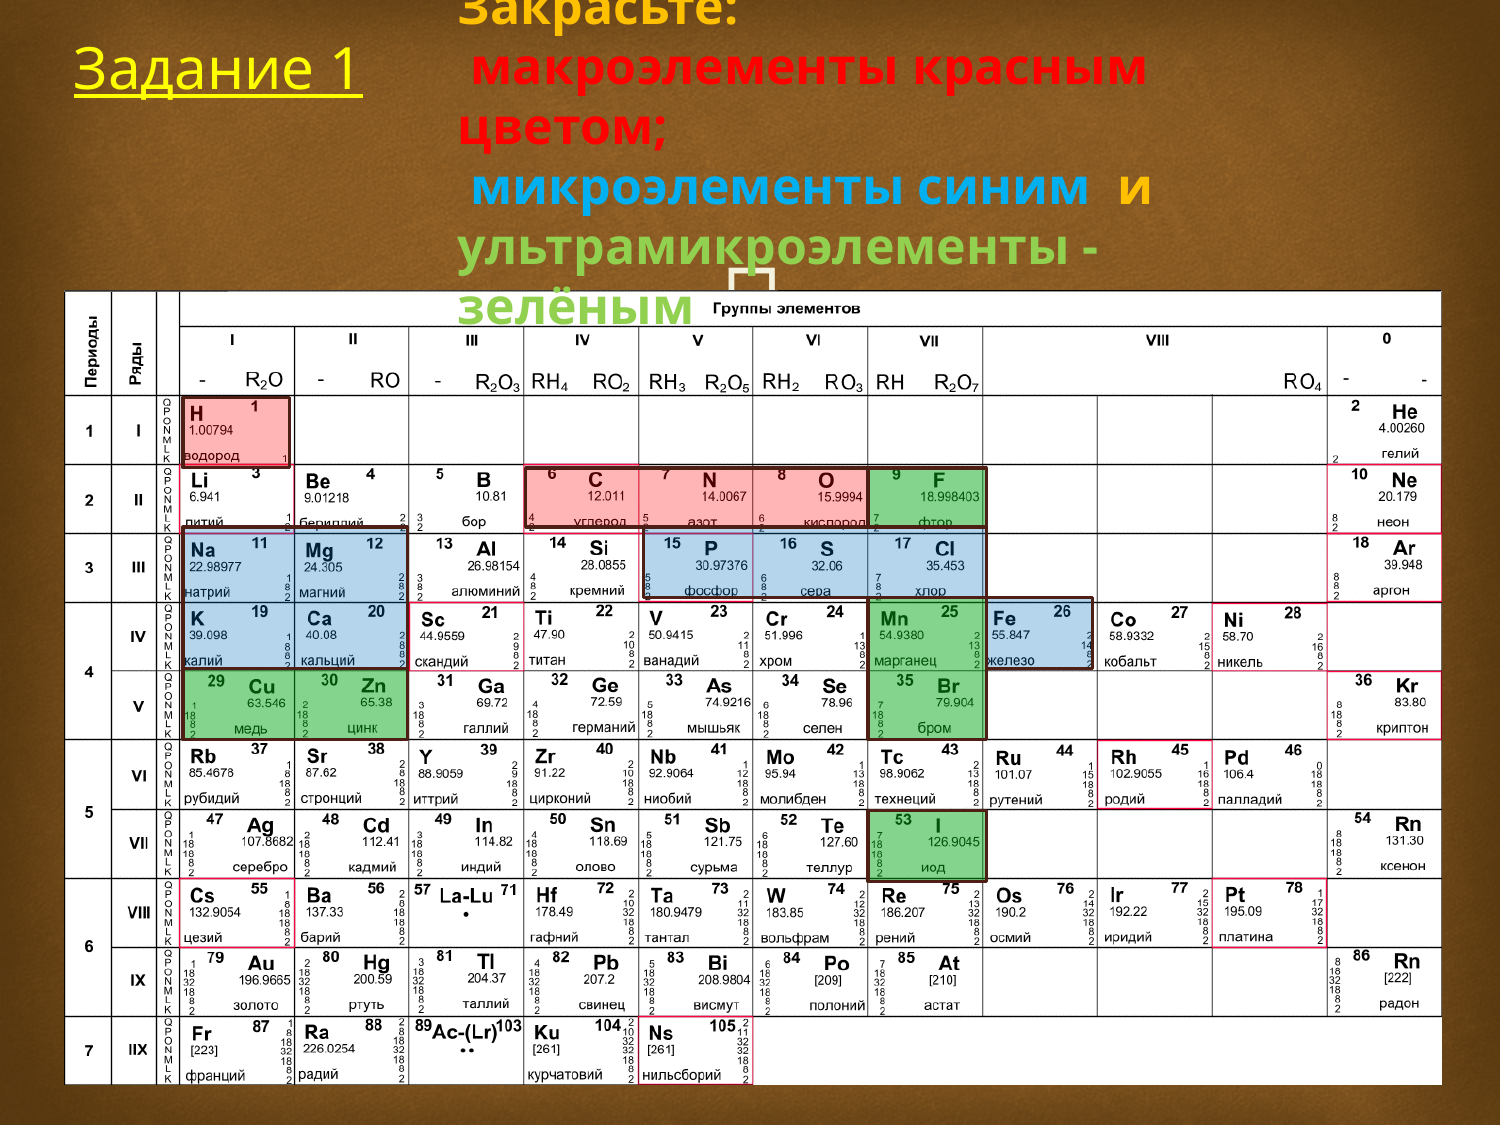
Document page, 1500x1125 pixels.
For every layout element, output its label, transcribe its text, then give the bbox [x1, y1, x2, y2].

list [64, 290, 1442, 1085]
text_box Задание 1 [41, 30, 396, 101]
title Закрасьте: макроэлементы красным цветом; микроэлементы синим и ультрамикроэлементы - зелёным [442, 30, 1282, 279]
